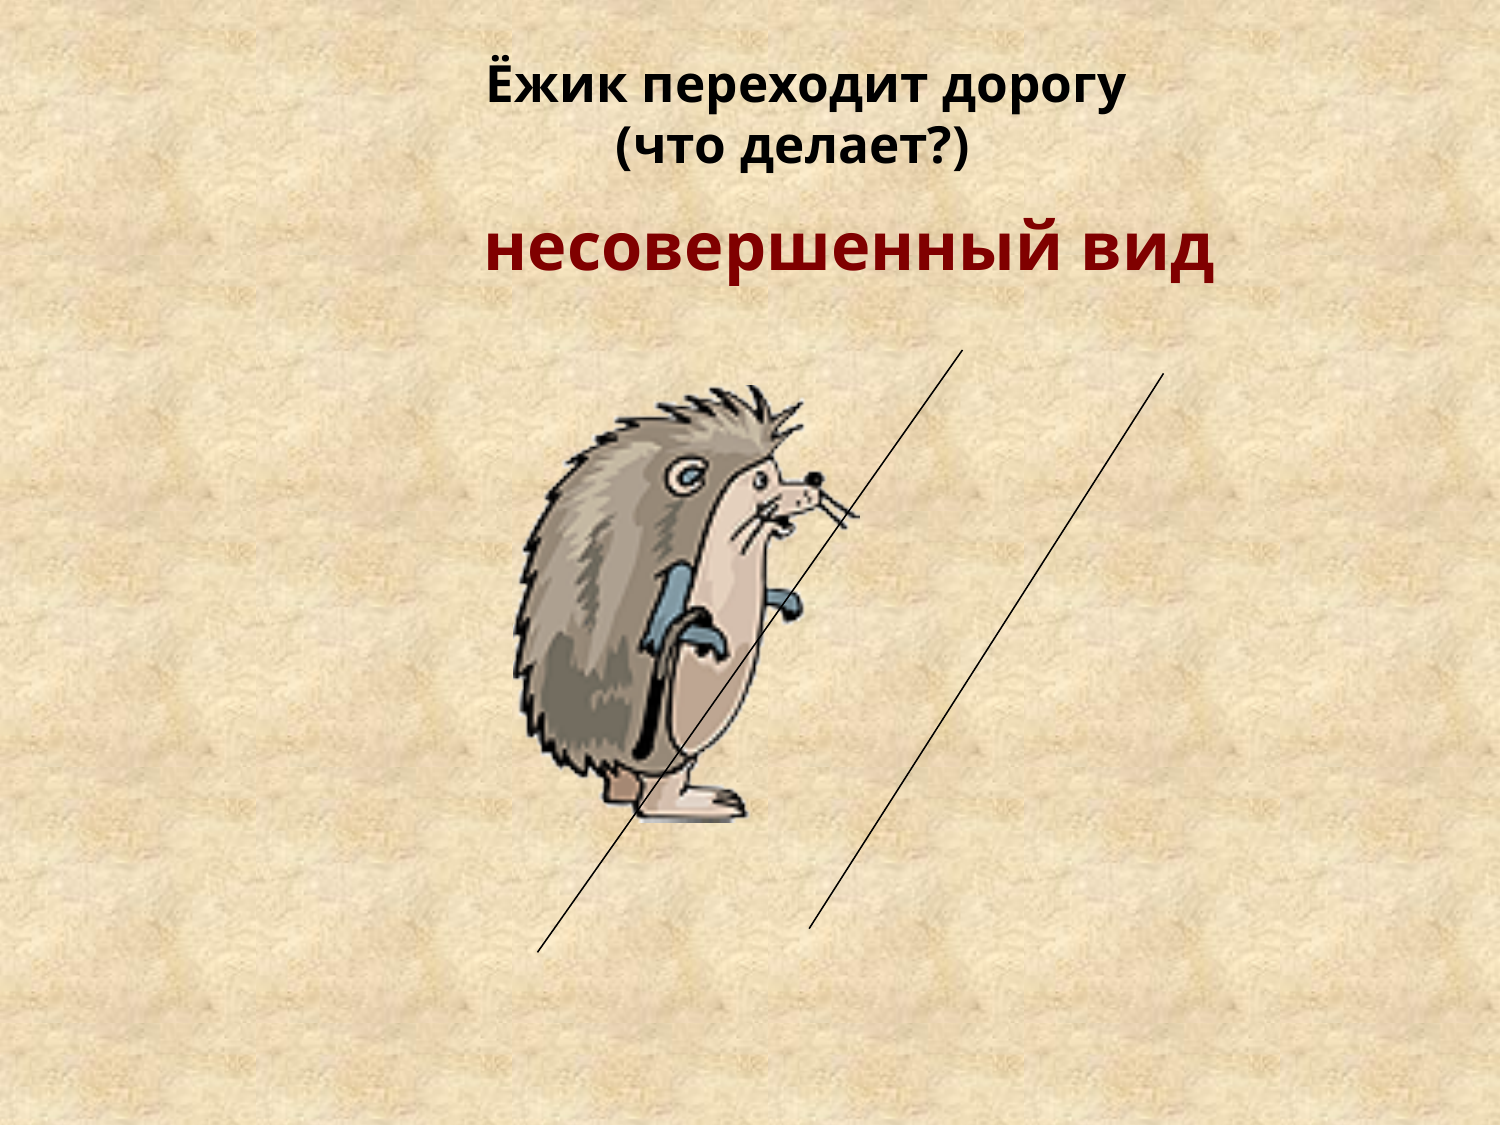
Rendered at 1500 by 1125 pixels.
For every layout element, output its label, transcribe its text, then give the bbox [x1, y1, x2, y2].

picture [0, 0, 1500, 1125]
title Ёжик переходит дорогу (что делает?) [206, 42, 1407, 244]
text_box несовершенный вид [468, 196, 1231, 291]
